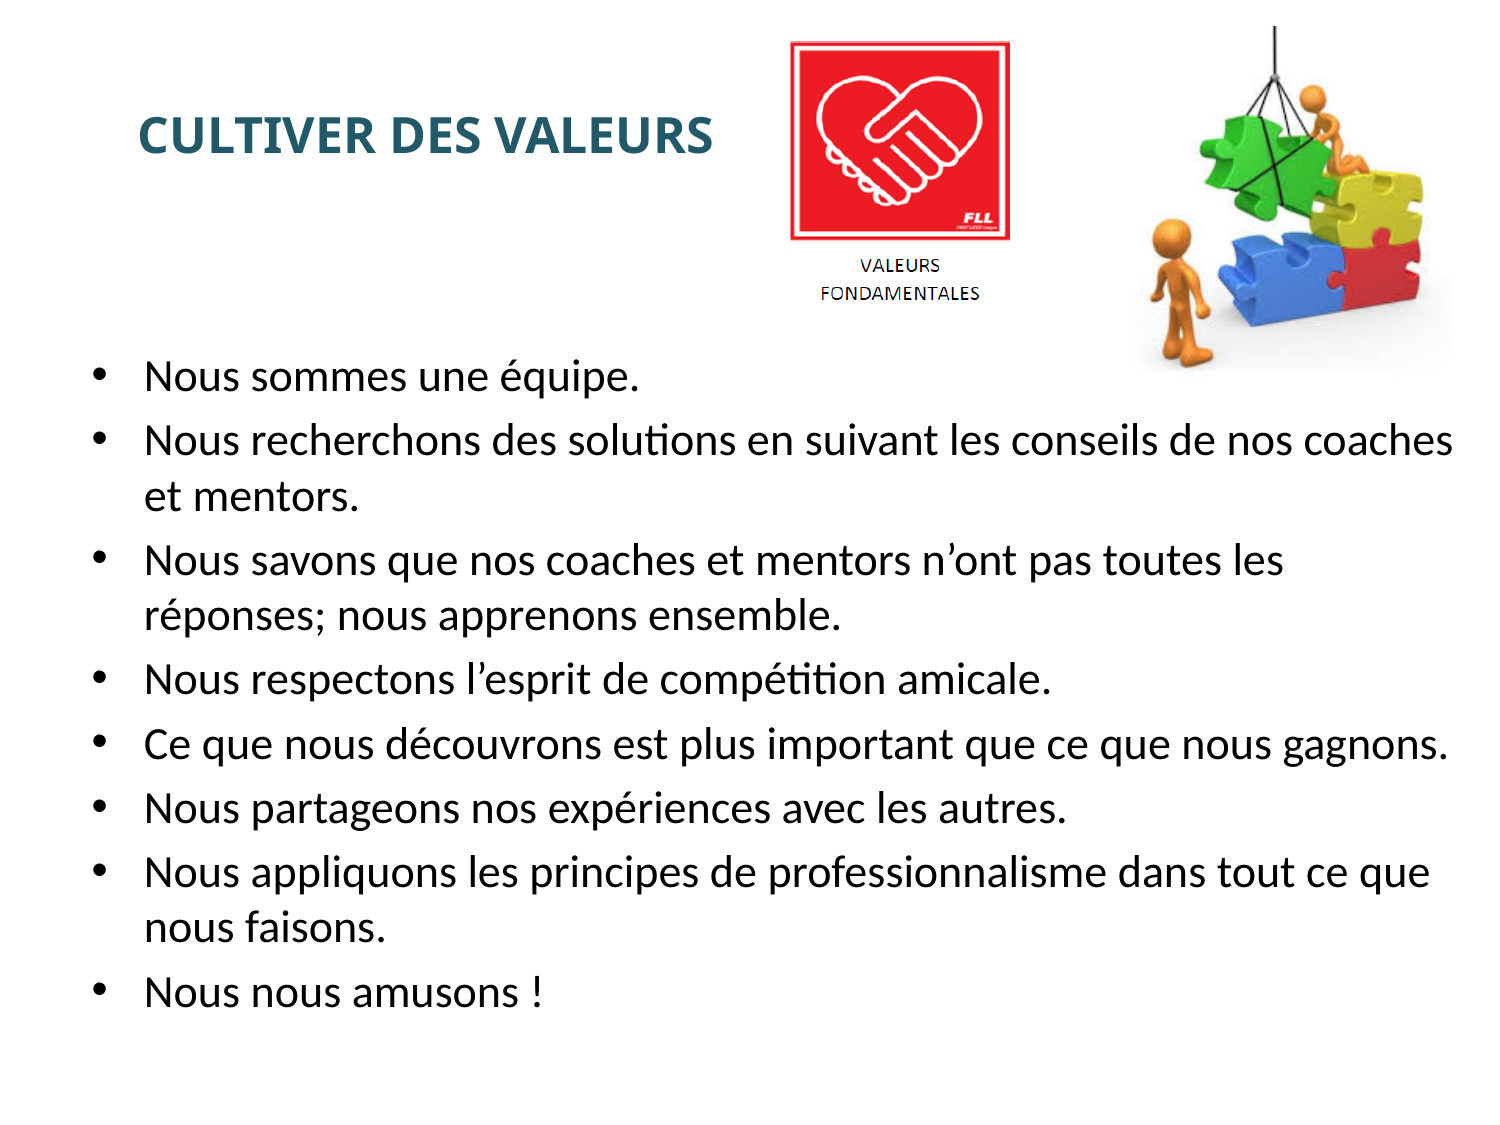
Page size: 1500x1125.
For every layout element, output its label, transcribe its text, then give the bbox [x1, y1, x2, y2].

picture [785, 37, 1015, 307]
list Nous sommes une équipe. Nous recherchons des solutions en suivant les conseils de nos coaches et mentors. Nous savons que nos coaches et mentors n’ont pas toutes les réponses; nous apprenons ensemble. Nous respectons l’esprit de compétition amicale. Ce que nous découvrons est plus important que ce que nous gagnons. Nous partageons nos expériences avec les autres. Nous appliquons les principes de professionnalisme dans tout ce que nous faisons. Nous nous amusons ! [76, 338, 1483, 1081]
picture [1115, 26, 1468, 379]
text_box CULTIVER DES VALEURS [122, 96, 729, 171]
